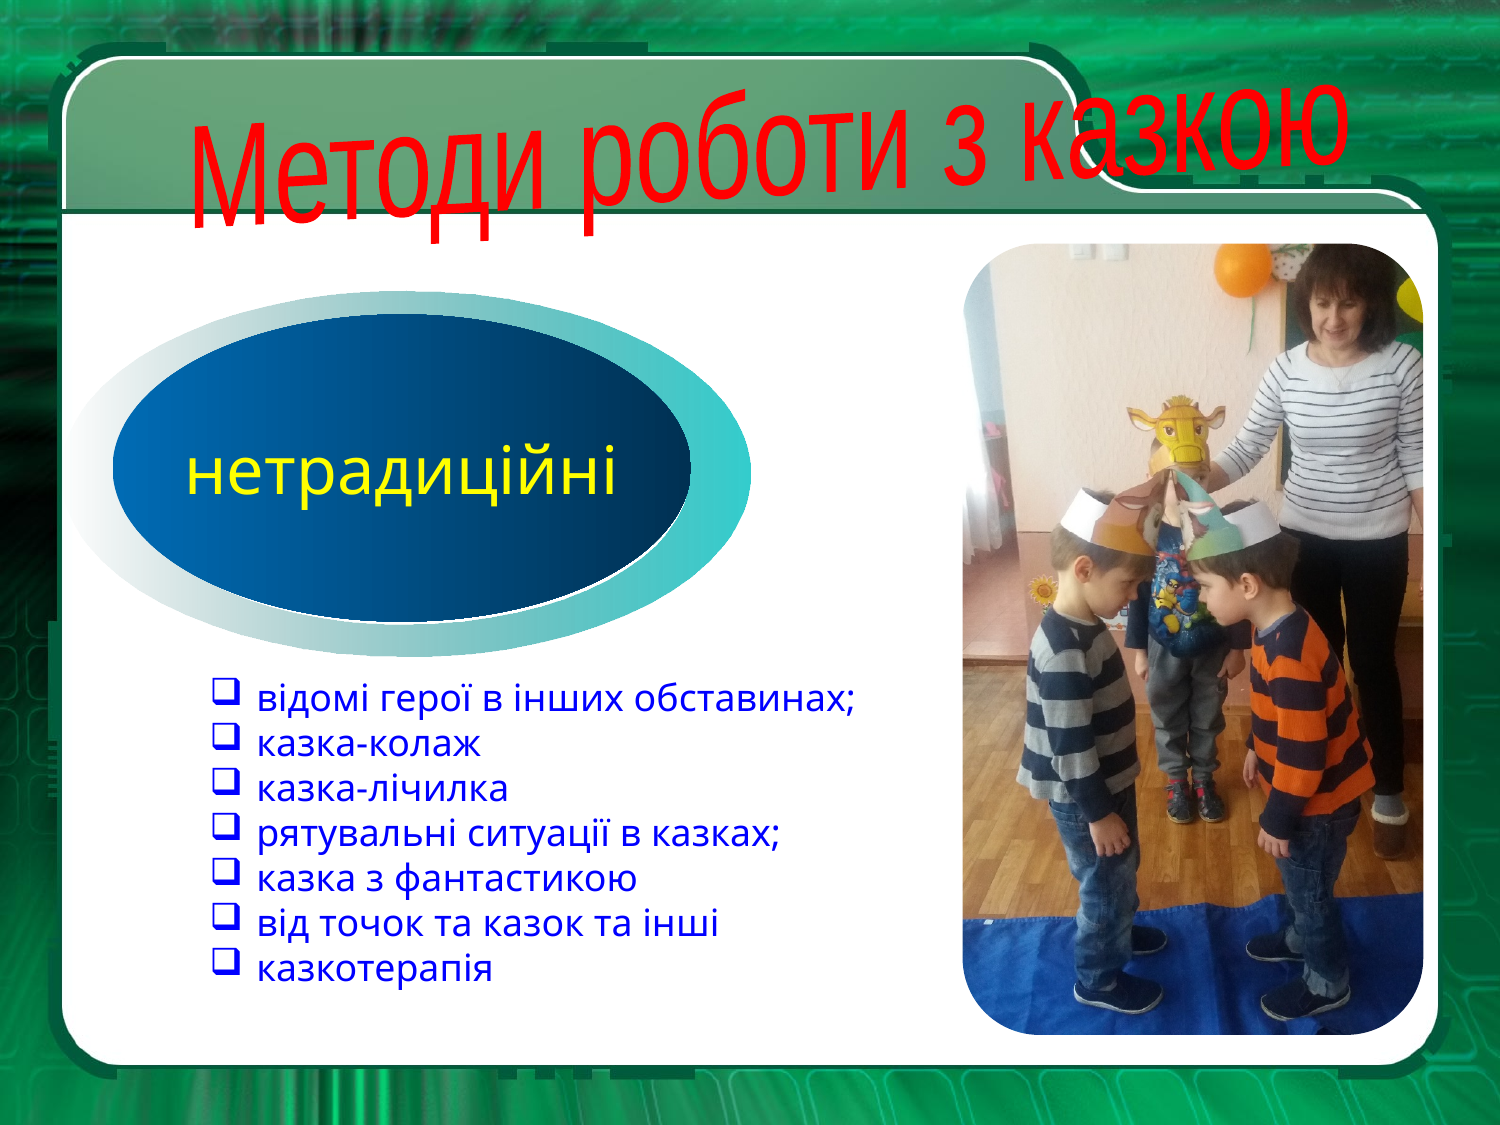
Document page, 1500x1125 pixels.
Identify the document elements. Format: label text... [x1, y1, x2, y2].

text_box відомі герої в інших обставинах; казка-колаж казка-лічилка рятувальні ситуації в казках; казка з фантастикою від точок та казок та інші казкотерапія [194, 621, 1424, 1125]
picture [312, 615, 360, 621]
picture [0, 0, 1500, 1125]
text_box нетрадиційні [112, 314, 691, 622]
picture [444, 538, 661, 621]
text_box [60, 290, 751, 657]
